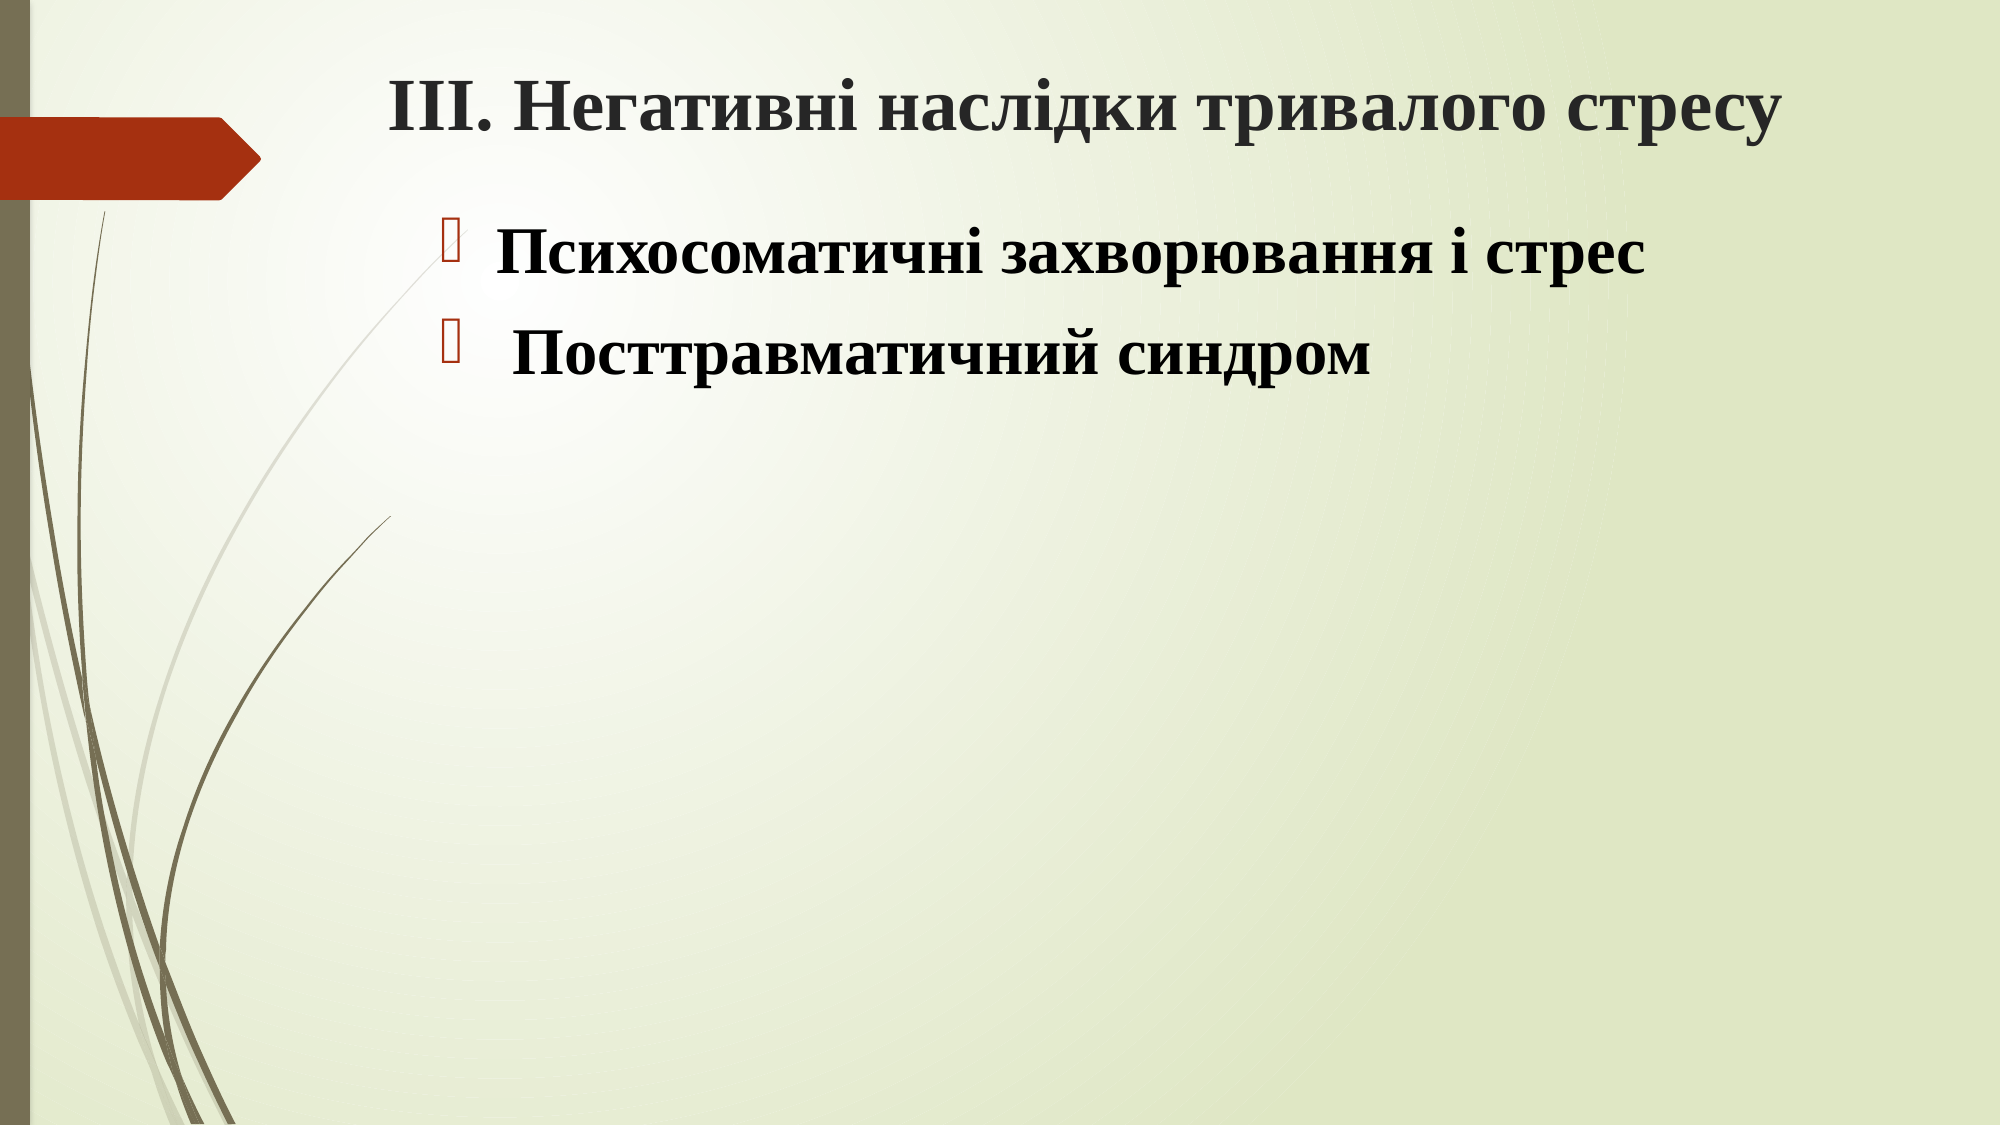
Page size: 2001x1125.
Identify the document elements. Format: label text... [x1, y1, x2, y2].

list Психосоматичні захворювання і стрес Посттравматичний синдром [424, 199, 1888, 970]
title III. Негативні наслідки тривалого стресу [354, 48, 1816, 168]
